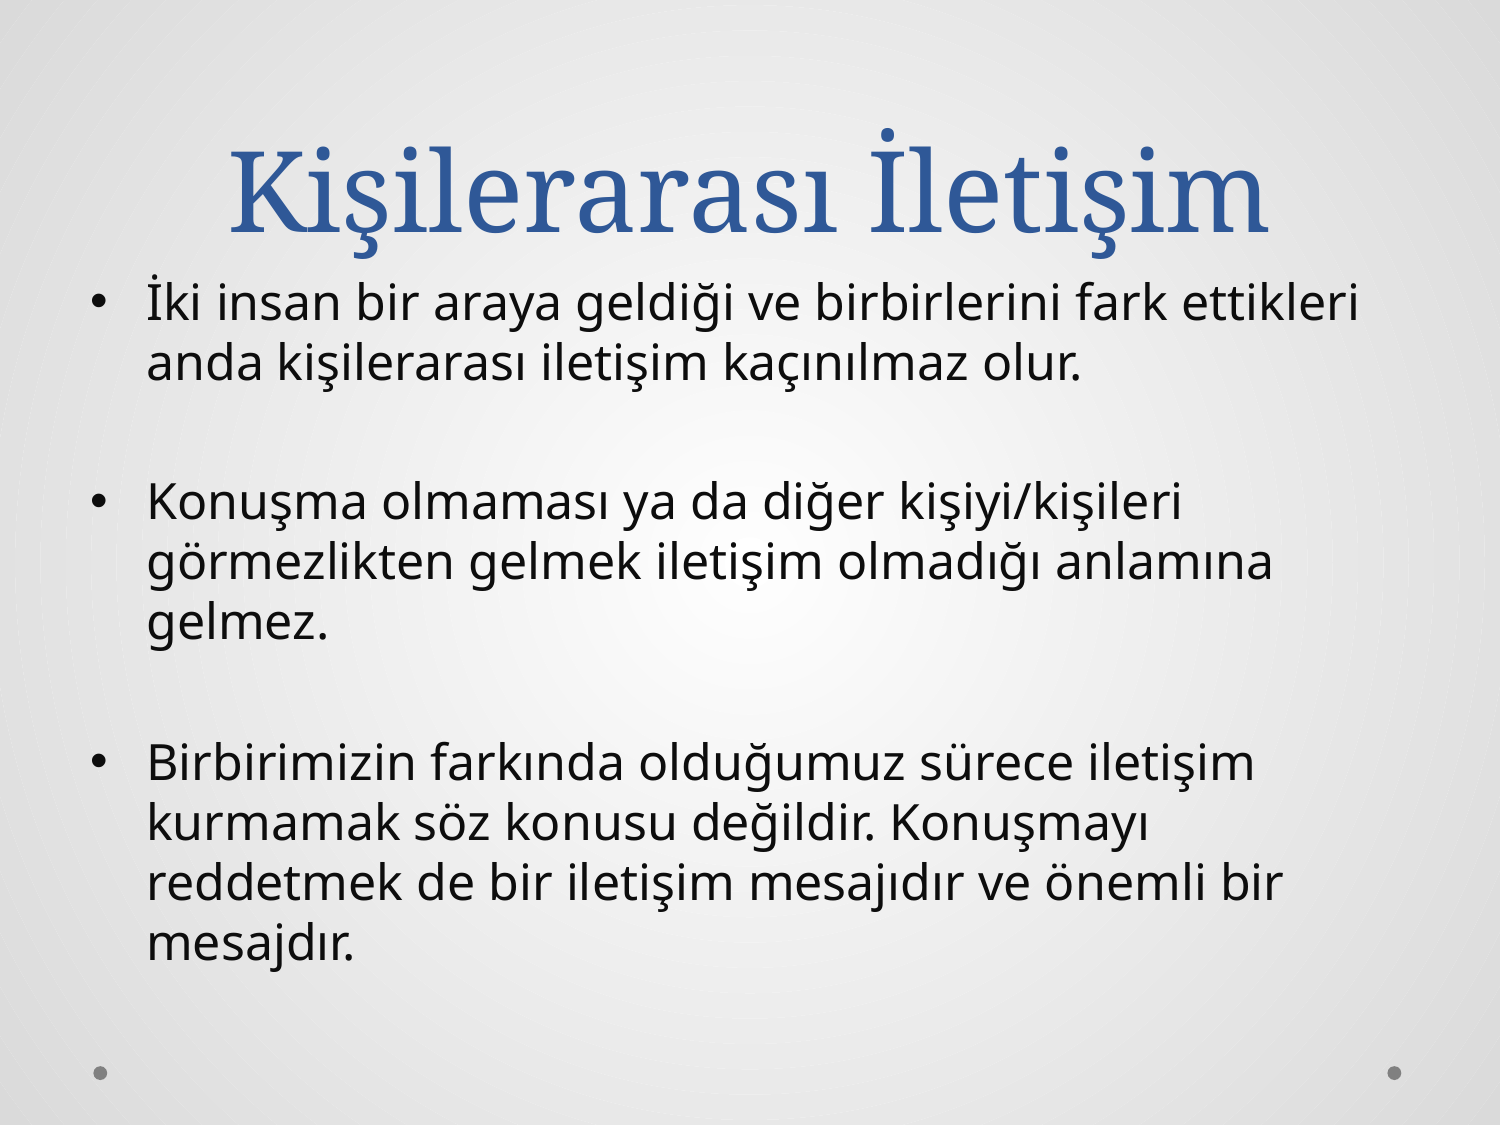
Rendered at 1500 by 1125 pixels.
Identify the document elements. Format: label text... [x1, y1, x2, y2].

title Kişilerarası İletişim [75, 0, 1425, 262]
list İki insan bir araya geldiği ve birbirlerini fark ettikleri anda kişilerarası iletişim kaçınılmaz olur. Konuşma olmaması ya da diğer kişiyi/kişileri görmezlikten gelmek iletişim olmadığı anlamına gelmez. Birbirimizin farkında olduğumuz sürece iletişim kurmamak söz konusu değildir. Konuşmayı reddetmek de bir iletişim mesajıdır ve önemli bir mesajdır. [75, 262, 1425, 1005]
